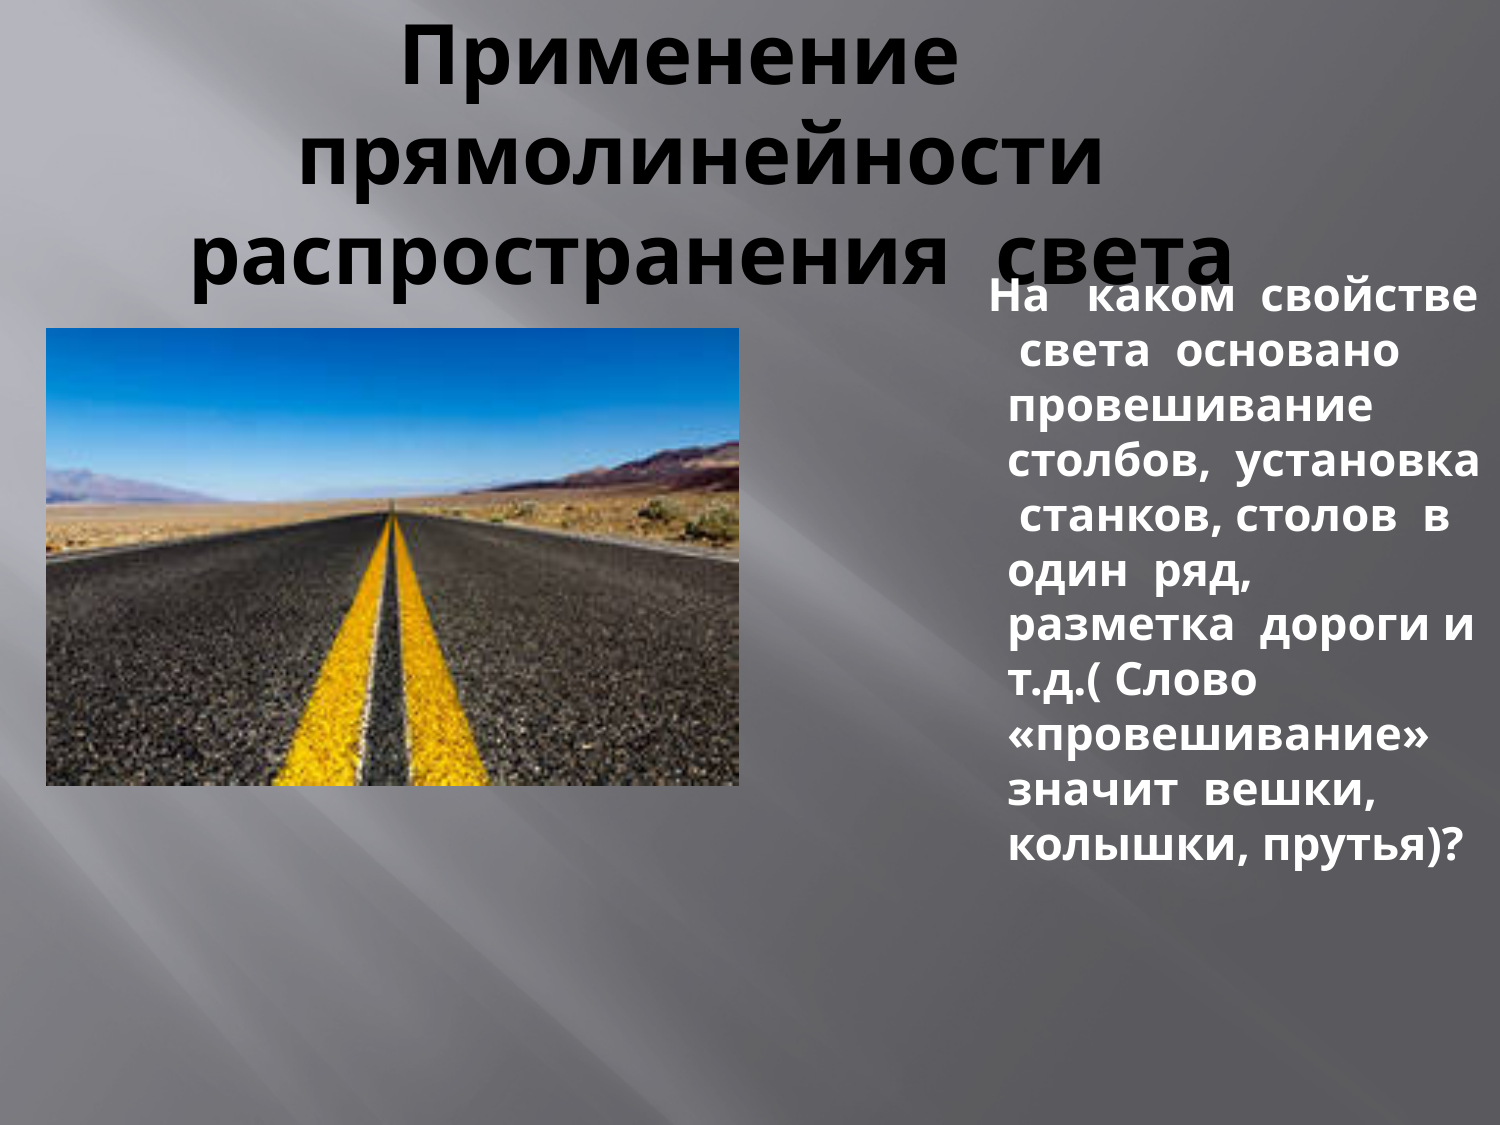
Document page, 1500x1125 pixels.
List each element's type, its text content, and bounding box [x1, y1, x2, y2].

picture [46, 327, 739, 786]
title Применение прямолинейности распространения света [0, 45, 1425, 258]
list На каком свойстве света основано провешивание столбов, установка станков, столов в один ряд, разметка дороги и т.д.( Слово «провешивание» значит вешки, колышки, прутья)? [902, 257, 1500, 926]
